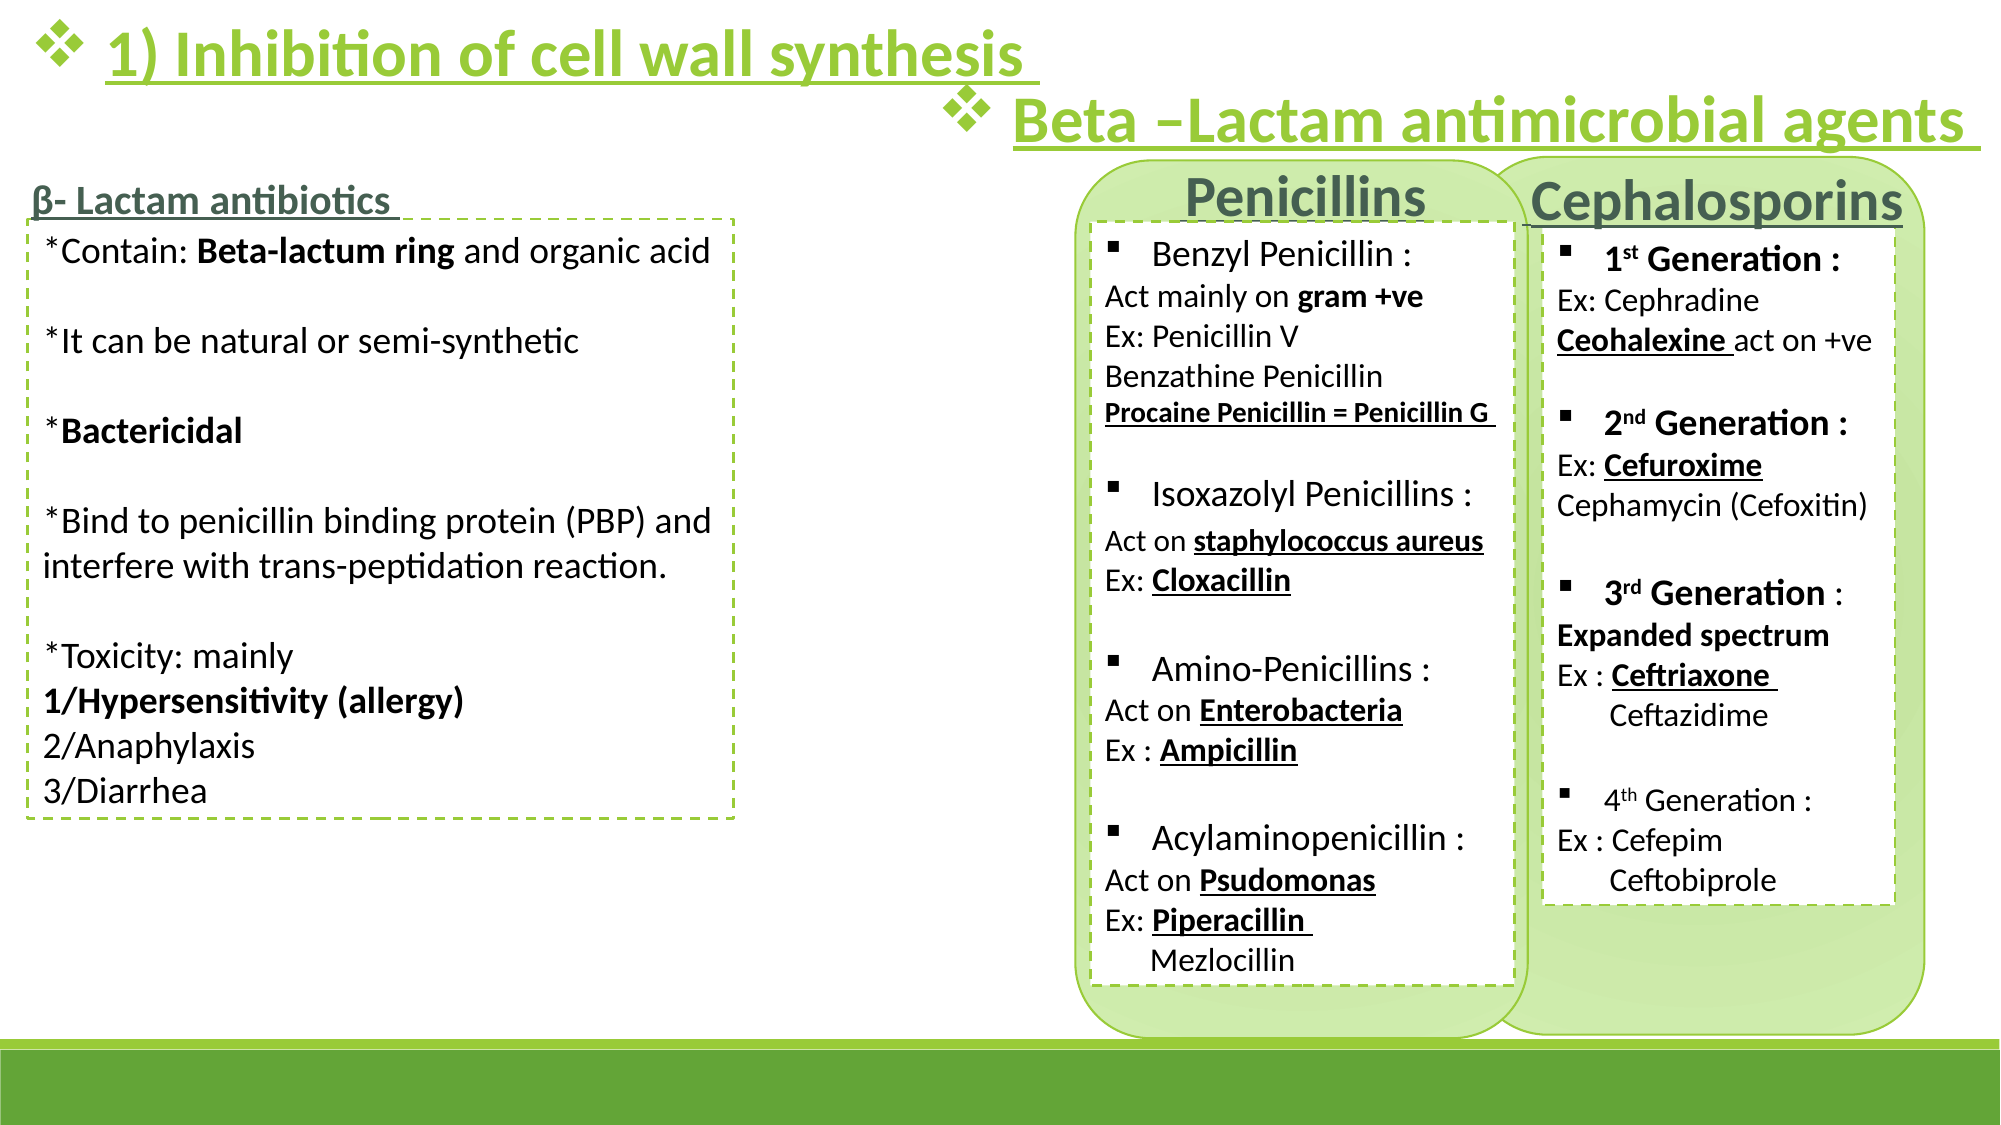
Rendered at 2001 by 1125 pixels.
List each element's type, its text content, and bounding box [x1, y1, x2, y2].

text_box *Contain: Beta-lactum ring and organic acid *It can be natural or semi-synthetic *Bactericidal *Bind to penicillin binding protein (PBP) and interfere with trans-peptidation reaction. *Toxicity: mainly 1/Hypersensitivity (allergy) 2/Anaphylaxis 3/Diarrhea [26, 218, 735, 820]
text_box 1st Generation : Ex: Cephradine Ceohalexine act on +ve 2nd Generation : Ex: Cefuroxime Cephamycin (Cefoxitin) 3rd Generation : Expanded spectrum Ex : Ceftriaxone Ceftazidime 4th Generation : Ex : Cefepim Ceftobiprole [1541, 240, 1896, 906]
text_box Beta –Lactam antimicrobial agents [922, 77, 1996, 164]
text_box β- Lactam antibiotics [16, 165, 416, 230]
text_box [1498, 167, 1507, 181]
text_box Cephalosporins [1507, 155, 1919, 240]
text_box Benzyl Penicillin : Act mainly on gram +ve Ex: Penicillin V Benzathine Penicillin Procaine Penicillin = Penicillin G Isoxazolyl Penicillins : Act on staphylococcus aureus Ex: Cloxacillin Amino-Penicillins : Act on Enterobacteria Ex : Ampicillin Acylaminopenicillin : Act on Psudomonas Ex: Piperacillin Mezlocillin [1089, 220, 1516, 987]
text_box Penicillins [1161, 151, 1442, 221]
text_box [1074, 159, 1529, 1040]
text_box [1502, 201, 1926, 1036]
text_box 1) Inhibition of cell wall synthesis [15, 12, 1055, 99]
